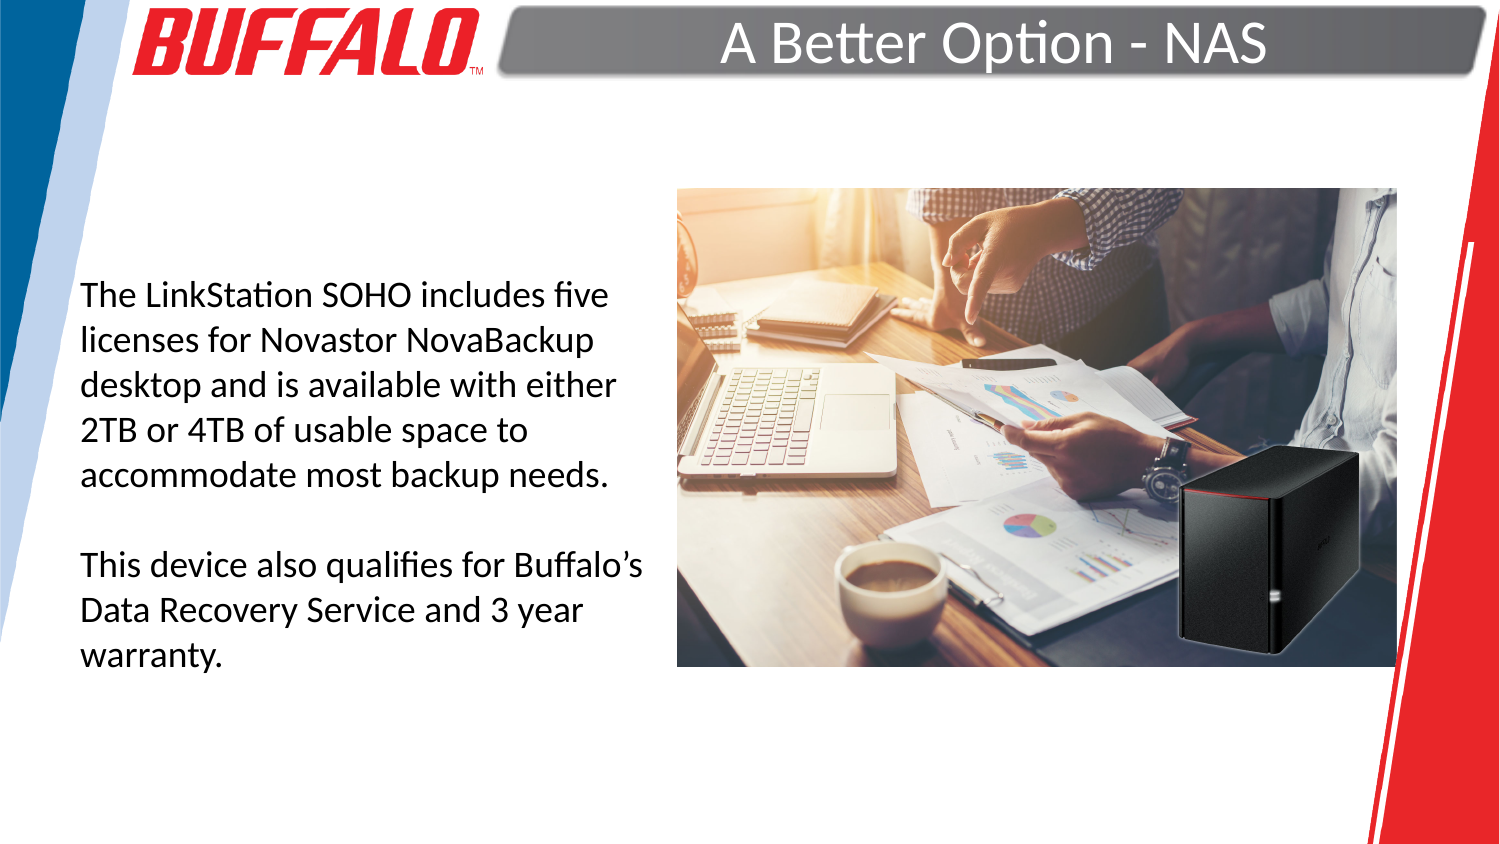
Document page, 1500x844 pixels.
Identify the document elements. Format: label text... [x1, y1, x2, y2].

picture [0, 0, 483, 660]
text_box The LinkStation SOHO includes five licenses for Novastor NovaBackup desktop and is available with either 2TB or 4TB of usable space to accommodate most backup needs. This device also qualifies for Buffalo’s Data Recovery Service and 3 year warranty. [65, 263, 695, 683]
picture [490, 0, 1500, 844]
